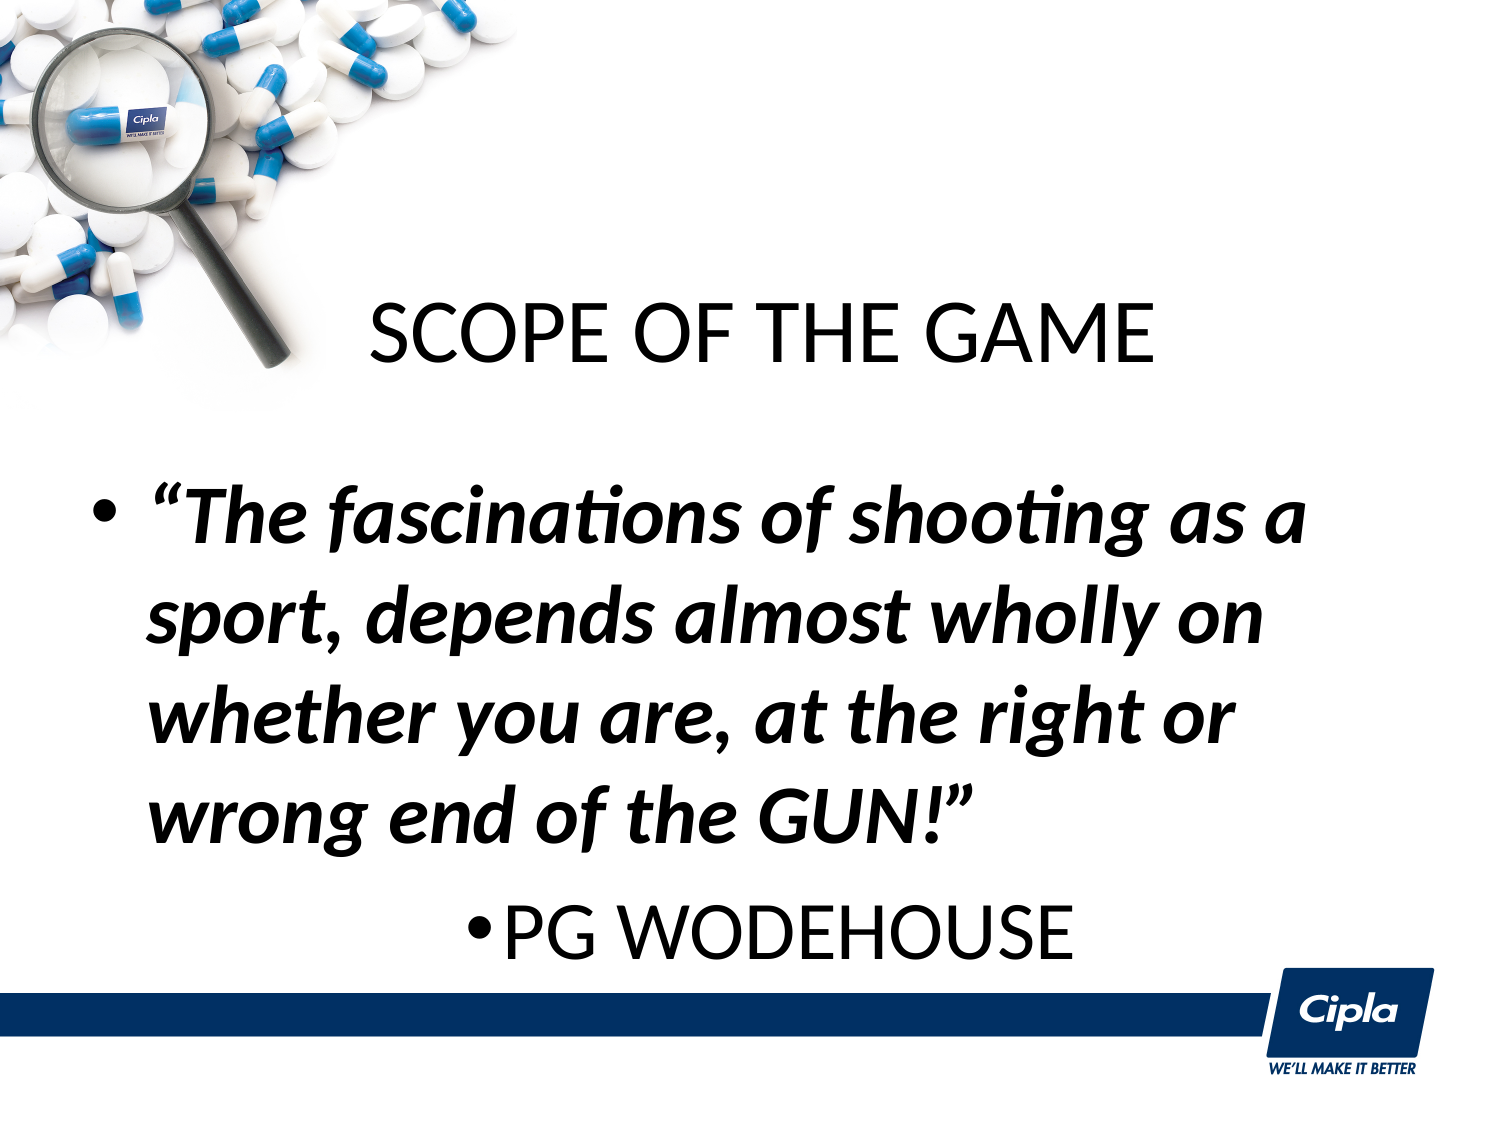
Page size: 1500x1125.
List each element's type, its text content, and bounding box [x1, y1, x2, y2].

title SCOPE OF THE GAME [88, 231, 1439, 420]
picture [0, 0, 1500, 1125]
list “The fascinations of shooting as a sport, depends almost wholly on whether you are, at the right or wrong end of the GUN!” PG WODEHOUSE [75, 262, 1425, 1005]
picture [161, 3, 172, 7]
